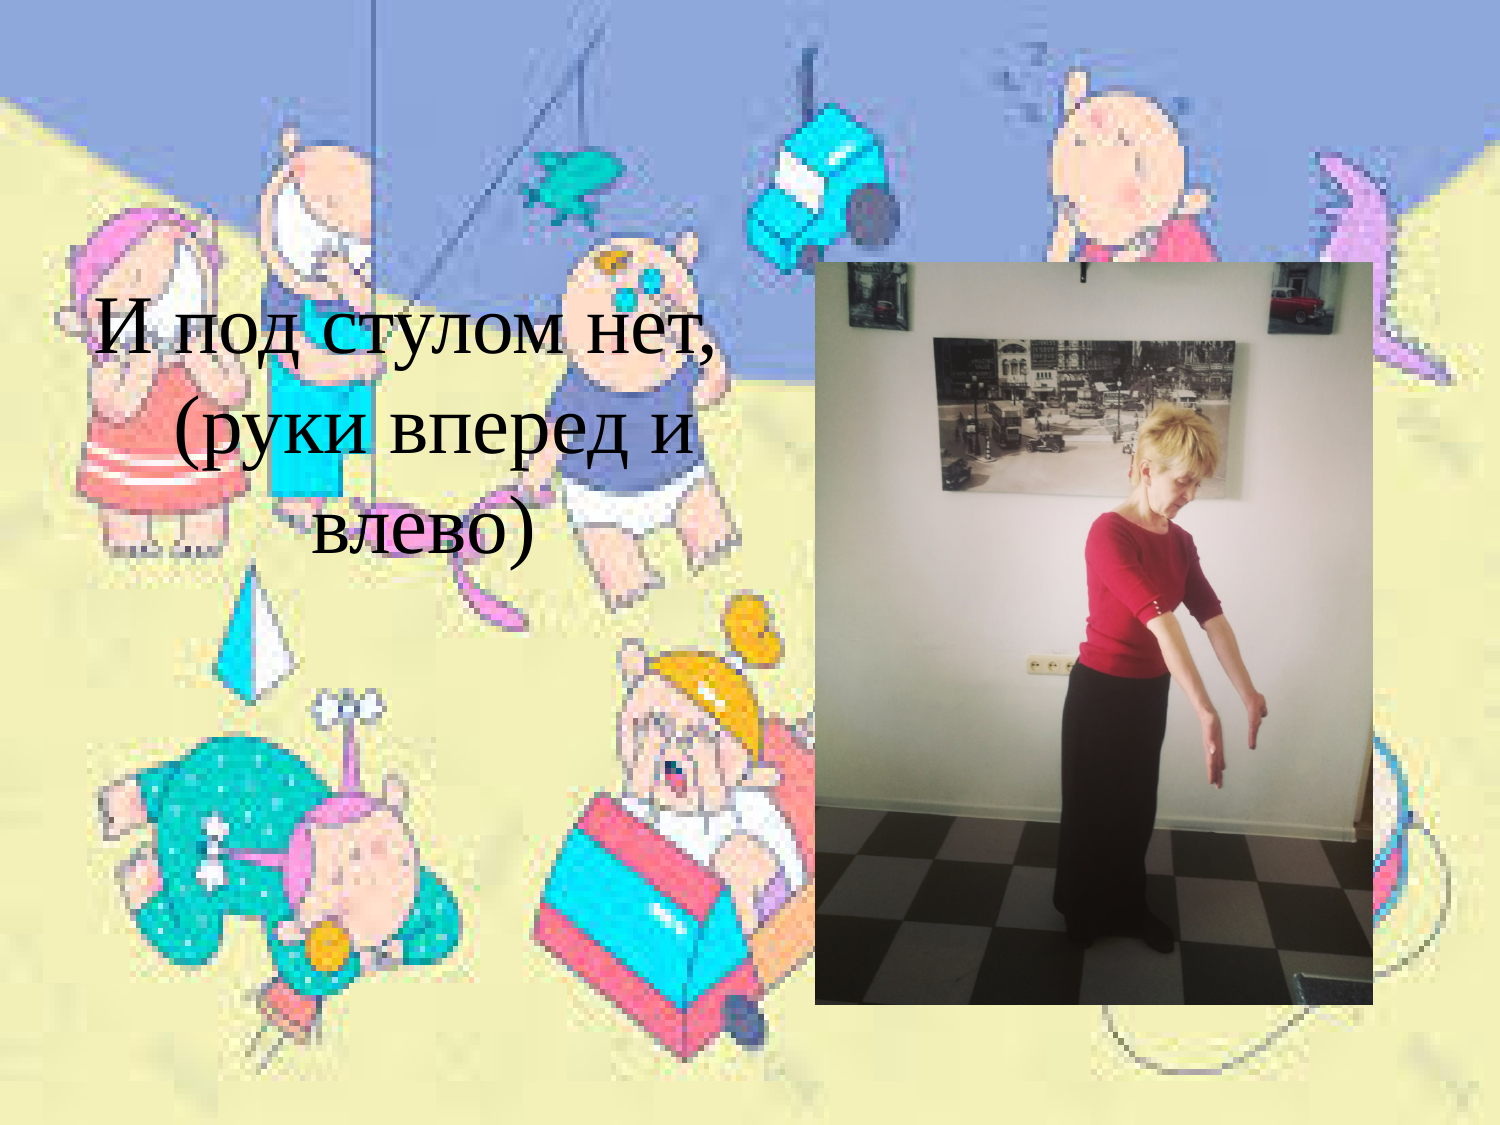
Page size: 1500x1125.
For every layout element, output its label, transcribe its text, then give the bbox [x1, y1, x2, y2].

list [815, 262, 1373, 1006]
picture [0, 0, 1500, 1125]
list И под стулом нет, (руки вперед и влево) [75, 262, 738, 1005]
